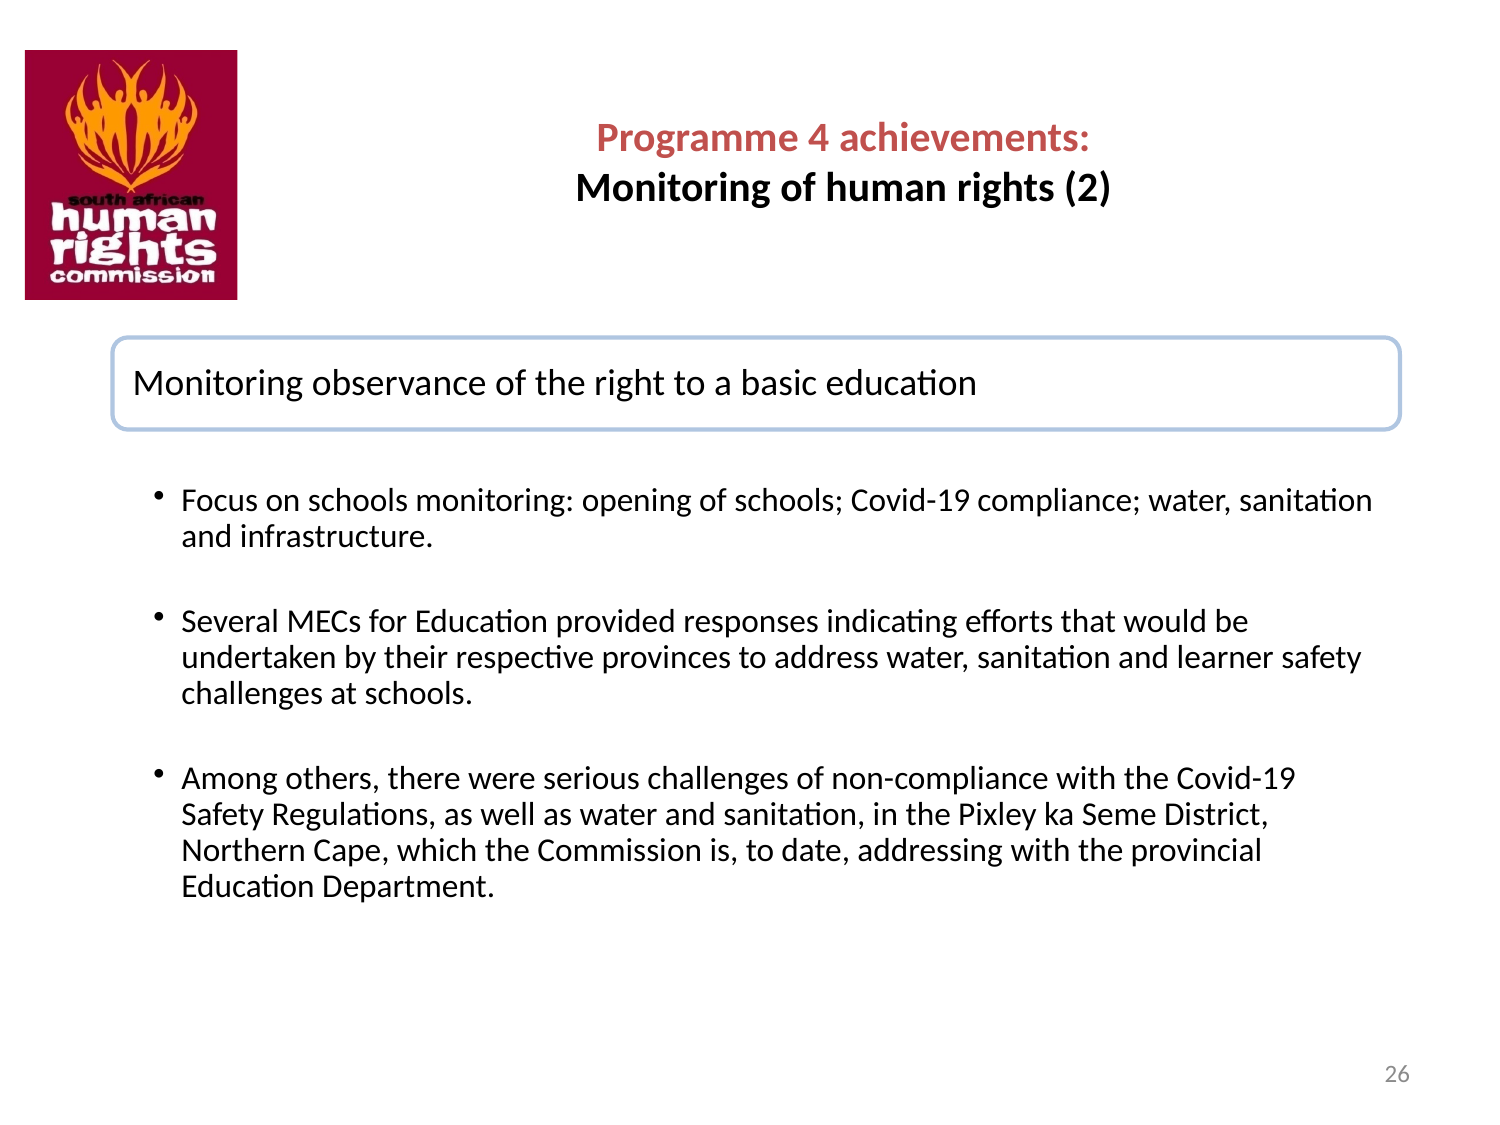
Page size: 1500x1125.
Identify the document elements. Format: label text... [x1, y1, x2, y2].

slide_number 26 [1074, 1042, 1425, 1103]
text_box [112, 337, 1401, 1026]
picture [24, 49, 238, 301]
title Programme 4 achievements: Monitoring of human rights (2) [262, 45, 1425, 275]
